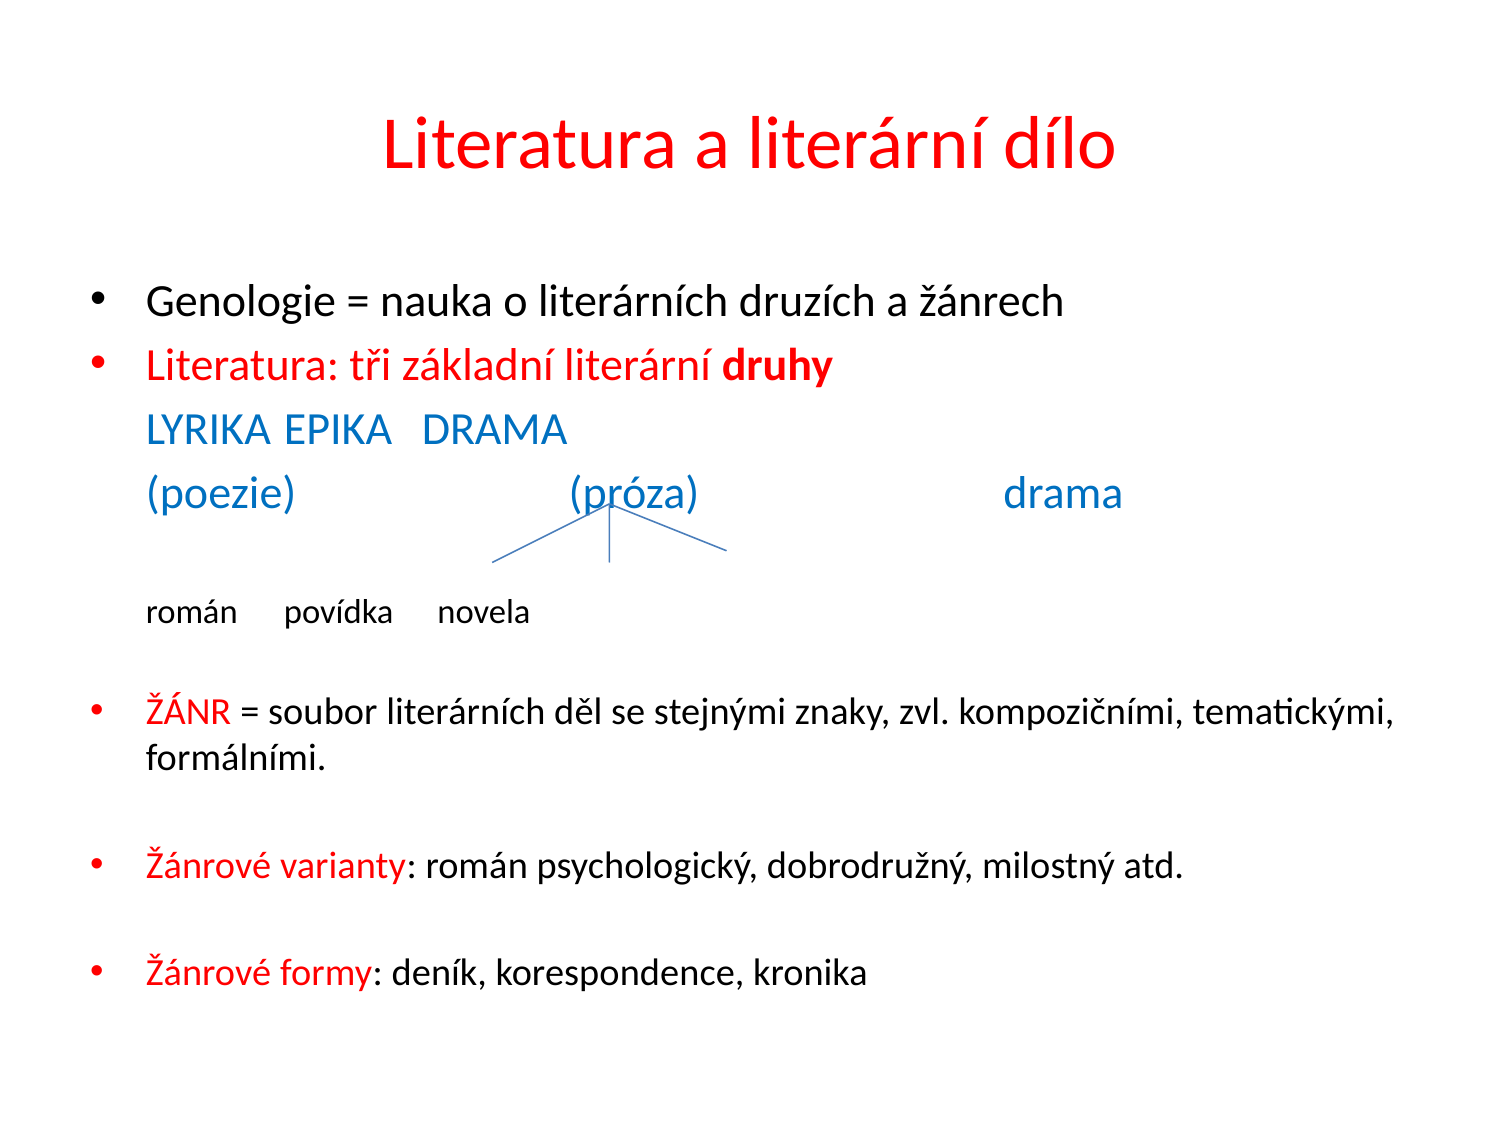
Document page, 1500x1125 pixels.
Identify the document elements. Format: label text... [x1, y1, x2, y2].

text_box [491, 503, 610, 563]
list Genologie = nauka o literárních druzích a žánrech Literatura: tři základní literární druhy LYRIKA EPIKA DRAMA (poezie) (próza) drama román povídka novela ŽÁNR = soubor literárních děl se stejnými znaky, zvl. kompozičními, tematickými, formálními. Žánrové varianty: román psychologický, dobrodružný, milostný atd. Žánrové formy: deník, korespondence, kronika [75, 262, 1425, 1005]
title Literatura a literární dílo [75, 45, 1425, 233]
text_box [609, 503, 727, 551]
